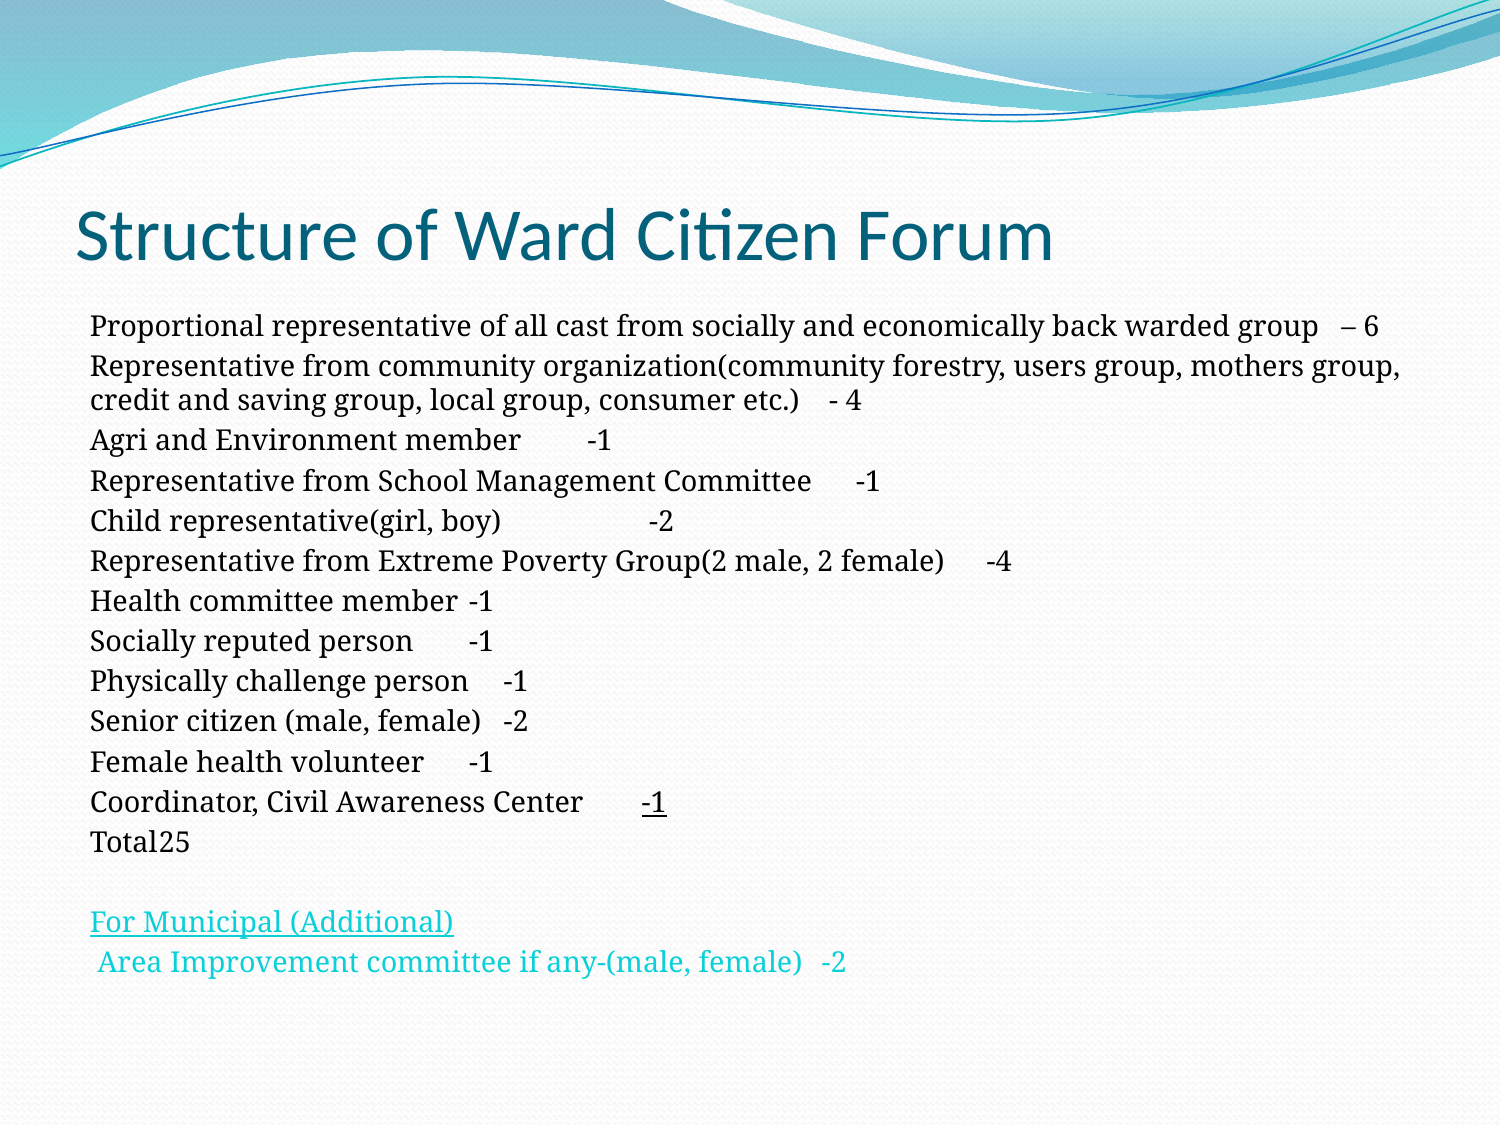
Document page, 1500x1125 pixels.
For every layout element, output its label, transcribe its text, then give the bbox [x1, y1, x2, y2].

title Structure of Ward Citizen Forum [75, 115, 1425, 275]
list Proportional representative of all cast from socially and economically back warded group – 6 Representative from community organization(community forestry, users group, mothers group, credit and saving group, local group, consumer etc.) - 4 Agri and Environment member -1 Representative from School Management Committee -1 Child representative(girl, boy) -2 Representative from Extreme Poverty Group(2 male, 2 female) -4 Health committee member -1 Socially reputed person -1 Physically challenge person -1 Senior citizen (male, female) -2 Female health volunteer -1 Coordinator, Civil Awareness Center -1 Total 25 For Municipal (Additional) Area Improvement committee if any-(male, female) -2 [75, 299, 1425, 1043]
